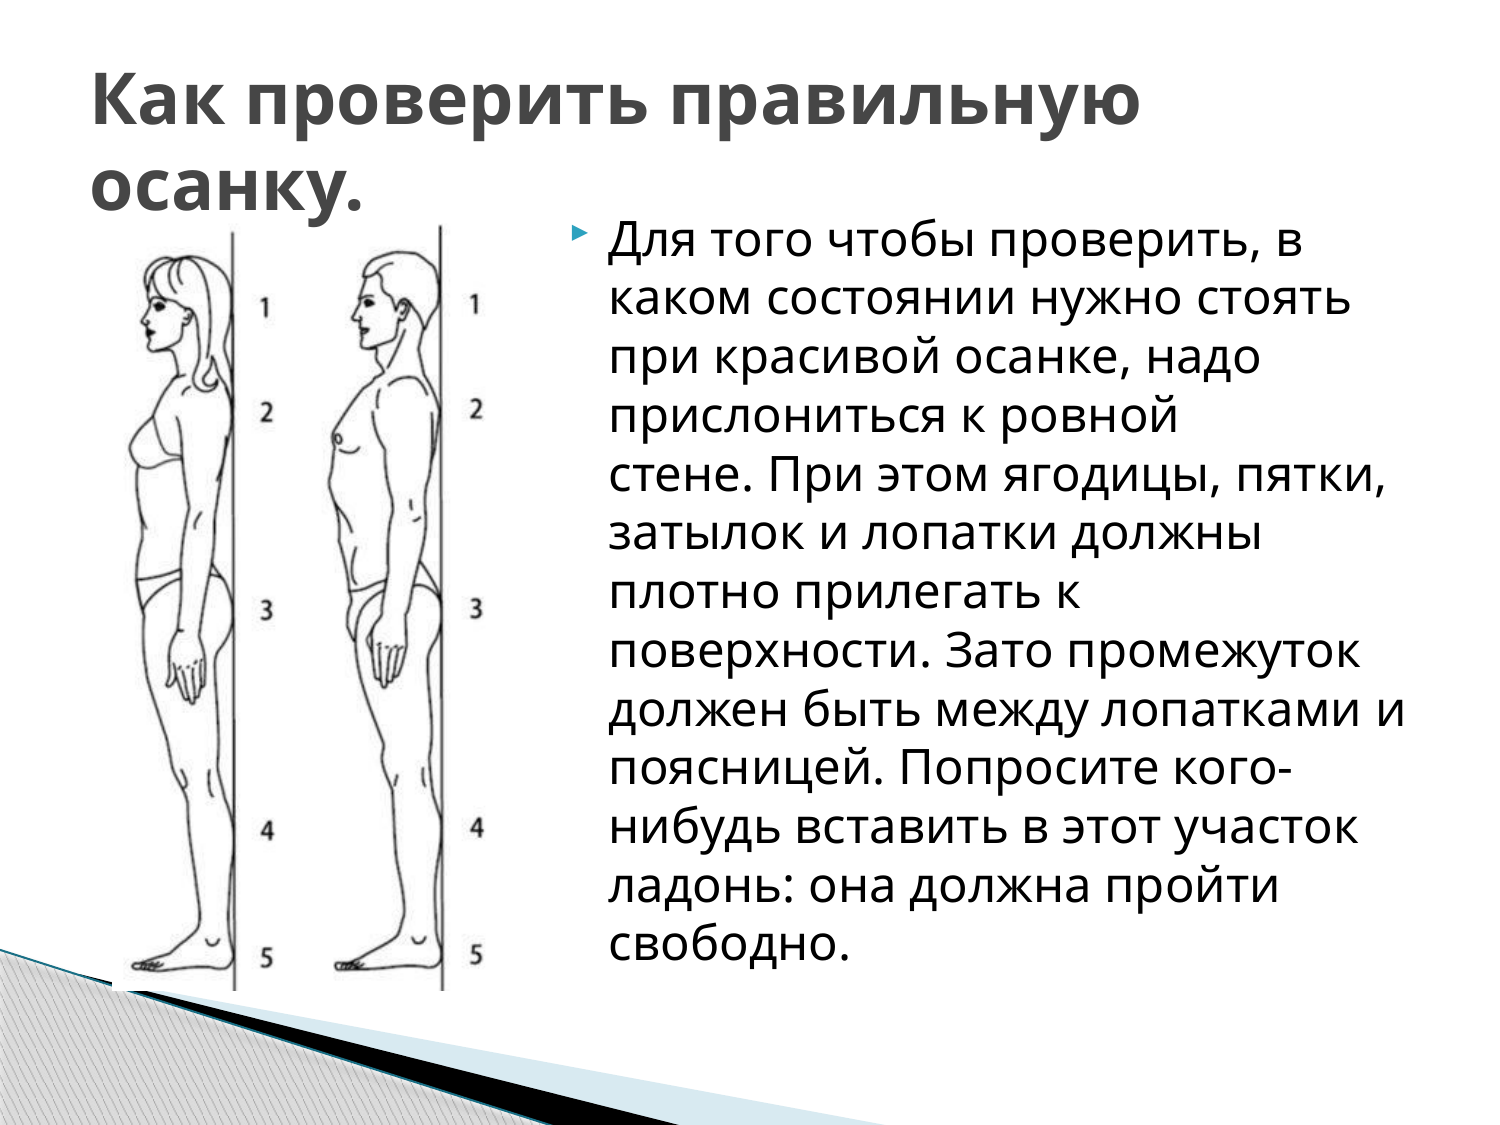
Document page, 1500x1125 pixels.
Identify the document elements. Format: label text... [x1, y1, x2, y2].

list Для того чтобы проверить, в каком состоянии нужно стоять при красивой осанке, надо прислониться к ровной стене. При этом ягодицы, пятки, затылок и лопатки должны плотно прилегать к поверхности. Зато промежуток должен быть между лопатками и поясницей. Попросите кого-нибудь вставить в этот участок ладонь: она должна пройти свободно. [537, 233, 1425, 986]
picture [112, 212, 513, 991]
title Как проверить правильную осанку. [75, 45, 1425, 233]
